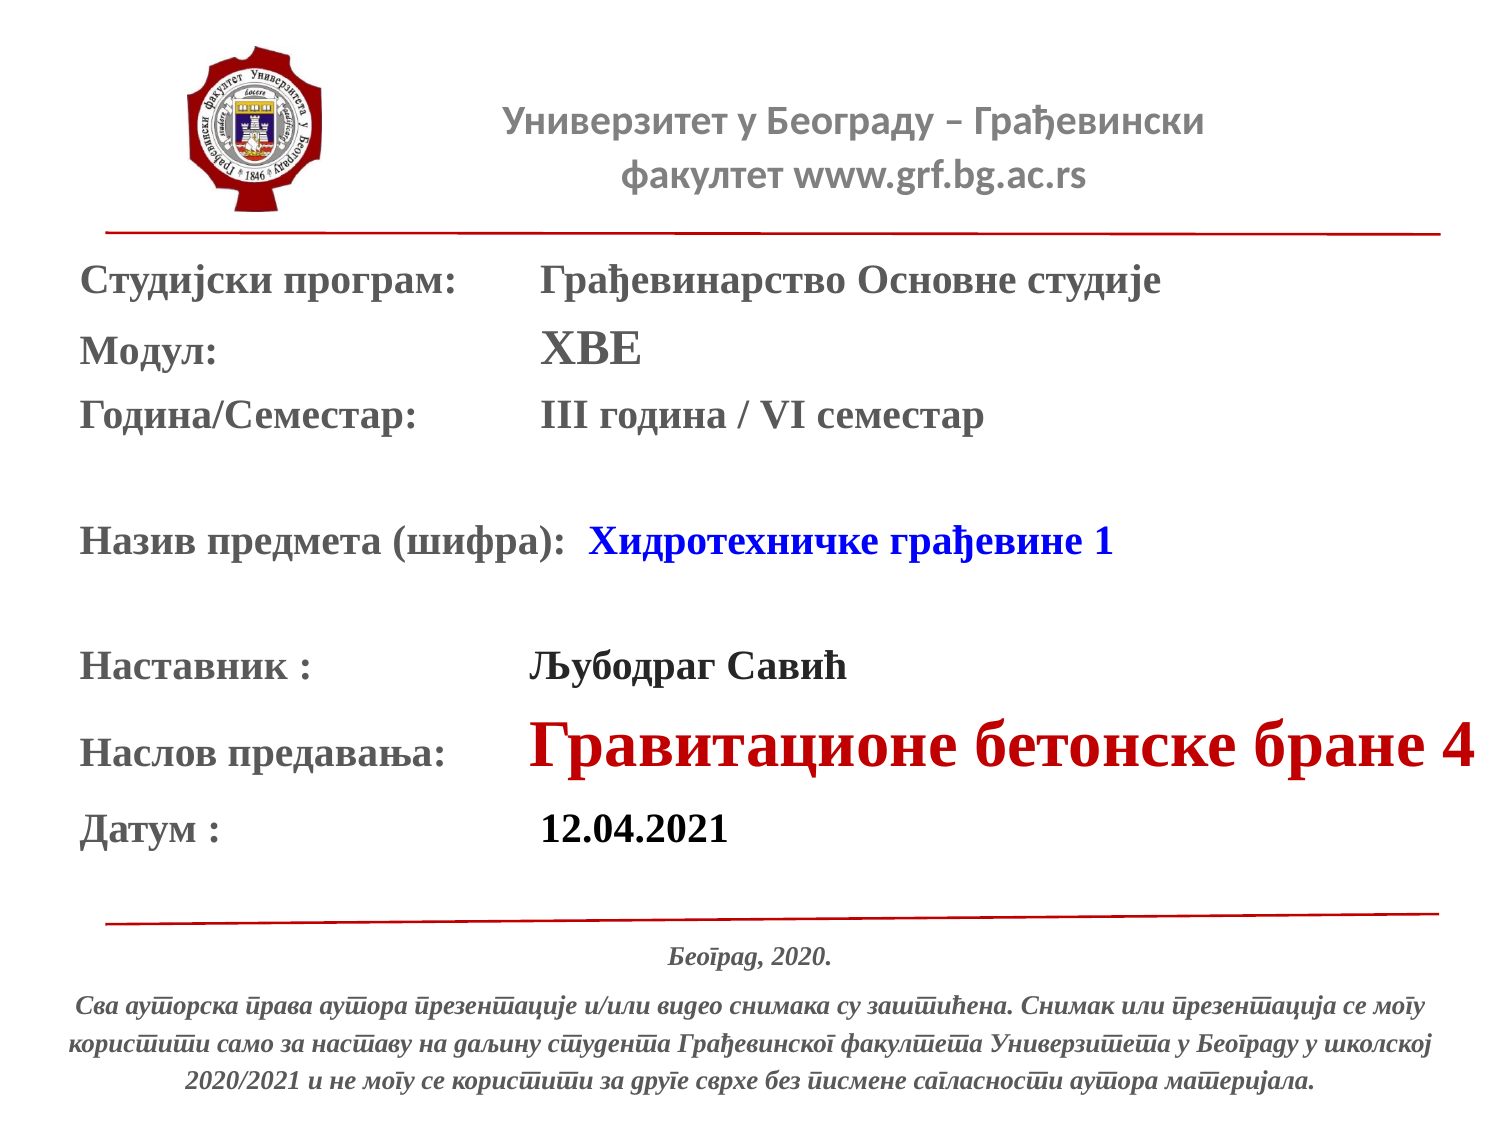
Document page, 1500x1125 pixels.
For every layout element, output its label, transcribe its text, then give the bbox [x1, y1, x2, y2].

text_box Београд, 2020. Сва ауторска права аутора презентације и/или видео снимака су заштићена. Снимак или презентација се могу користити само за наставу на даљину студента Грађевинског факултета Универзитета у Београду у школској 2020/2021 и не могу се користити за друге сврхе без писмене сагласности аутора материјала. [0, 925, 1500, 1103]
text_box Студијски програм: Грађевинарство Основне студије Moдул: ХВЕ Година/Семестар: III година / VI семестар Назив предмета (шифра): Хидротехничке грађевине 1 Наставник : Љубодраг Савић Наслов предавања: Гравитационе бетонске бране 4 Датум : 12.04.2021 [64, 244, 1500, 860]
text_box Универзитет у Београду – Грађевински факултет www.grf.bg.ac.rs [410, 81, 1298, 204]
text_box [105, 913, 1440, 925]
picture [187, 46, 322, 213]
